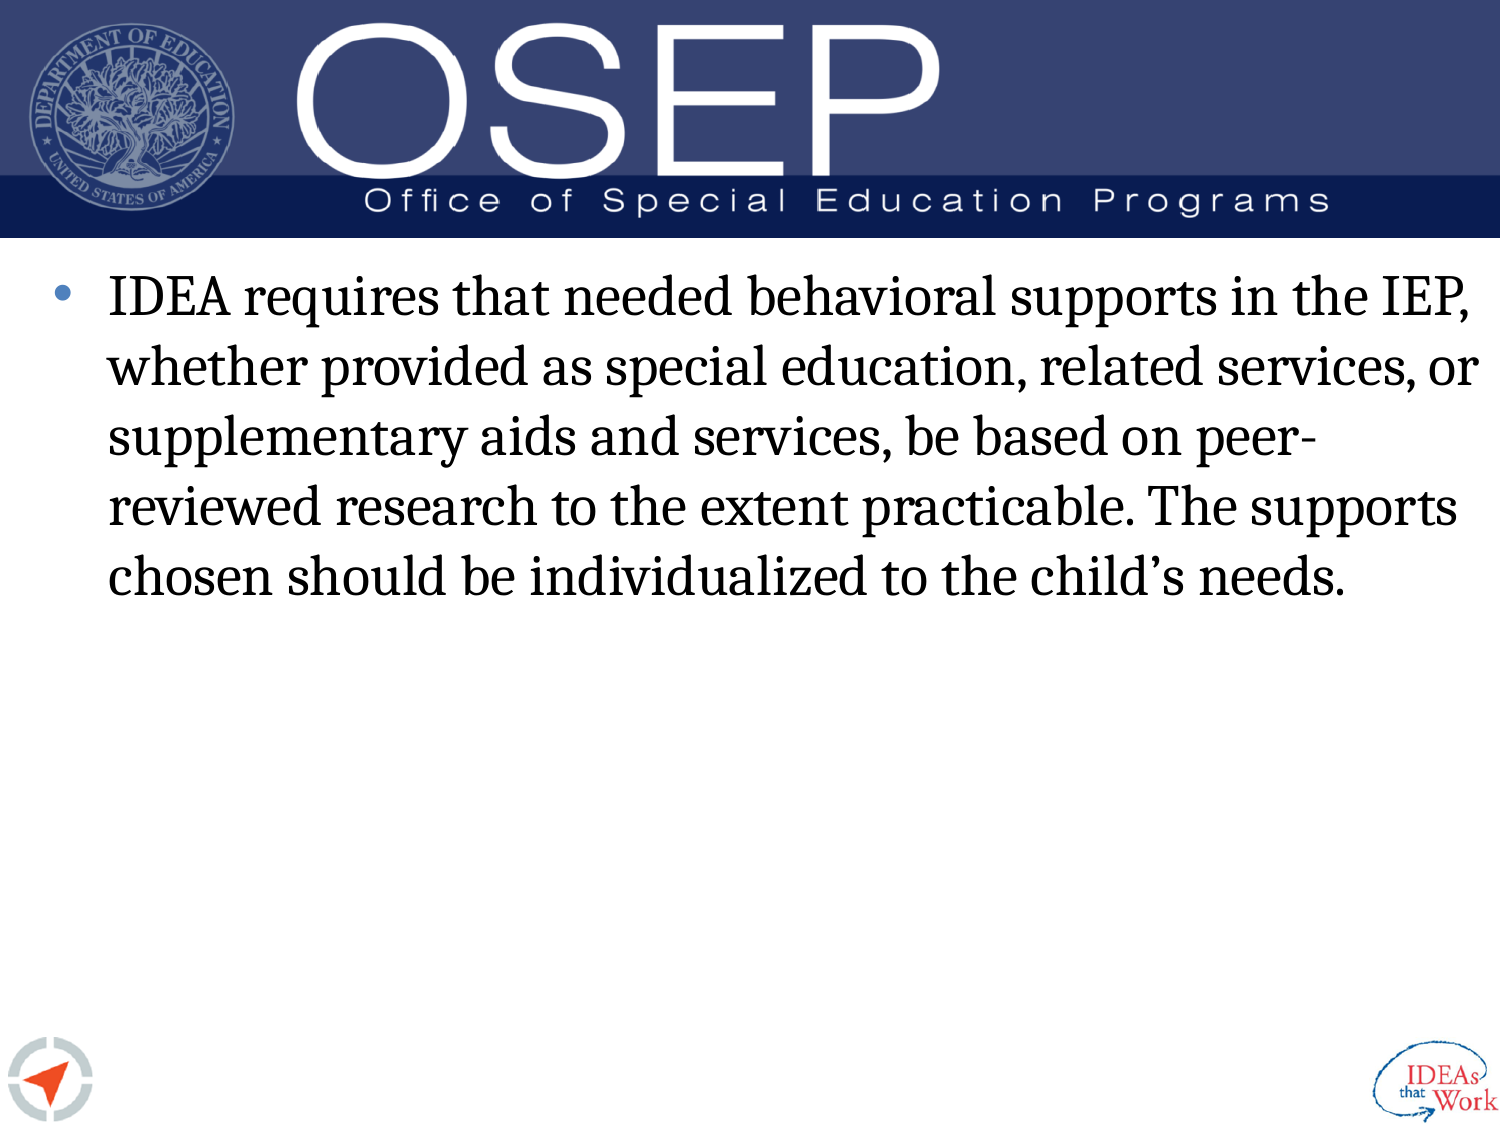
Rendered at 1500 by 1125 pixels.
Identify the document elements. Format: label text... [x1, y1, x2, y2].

list IDEA requires that needed behavioral supports in the IEP, whether provided as special education, related services, or supplementary aids and services, be based on peer-reviewed research to the extent practicable. The supports chosen should be individualized to the child’s needs. [37, 249, 1500, 993]
picture [1369, 1037, 1500, 1125]
picture [8, 1037, 93, 1122]
picture [0, 0, 1500, 238]
